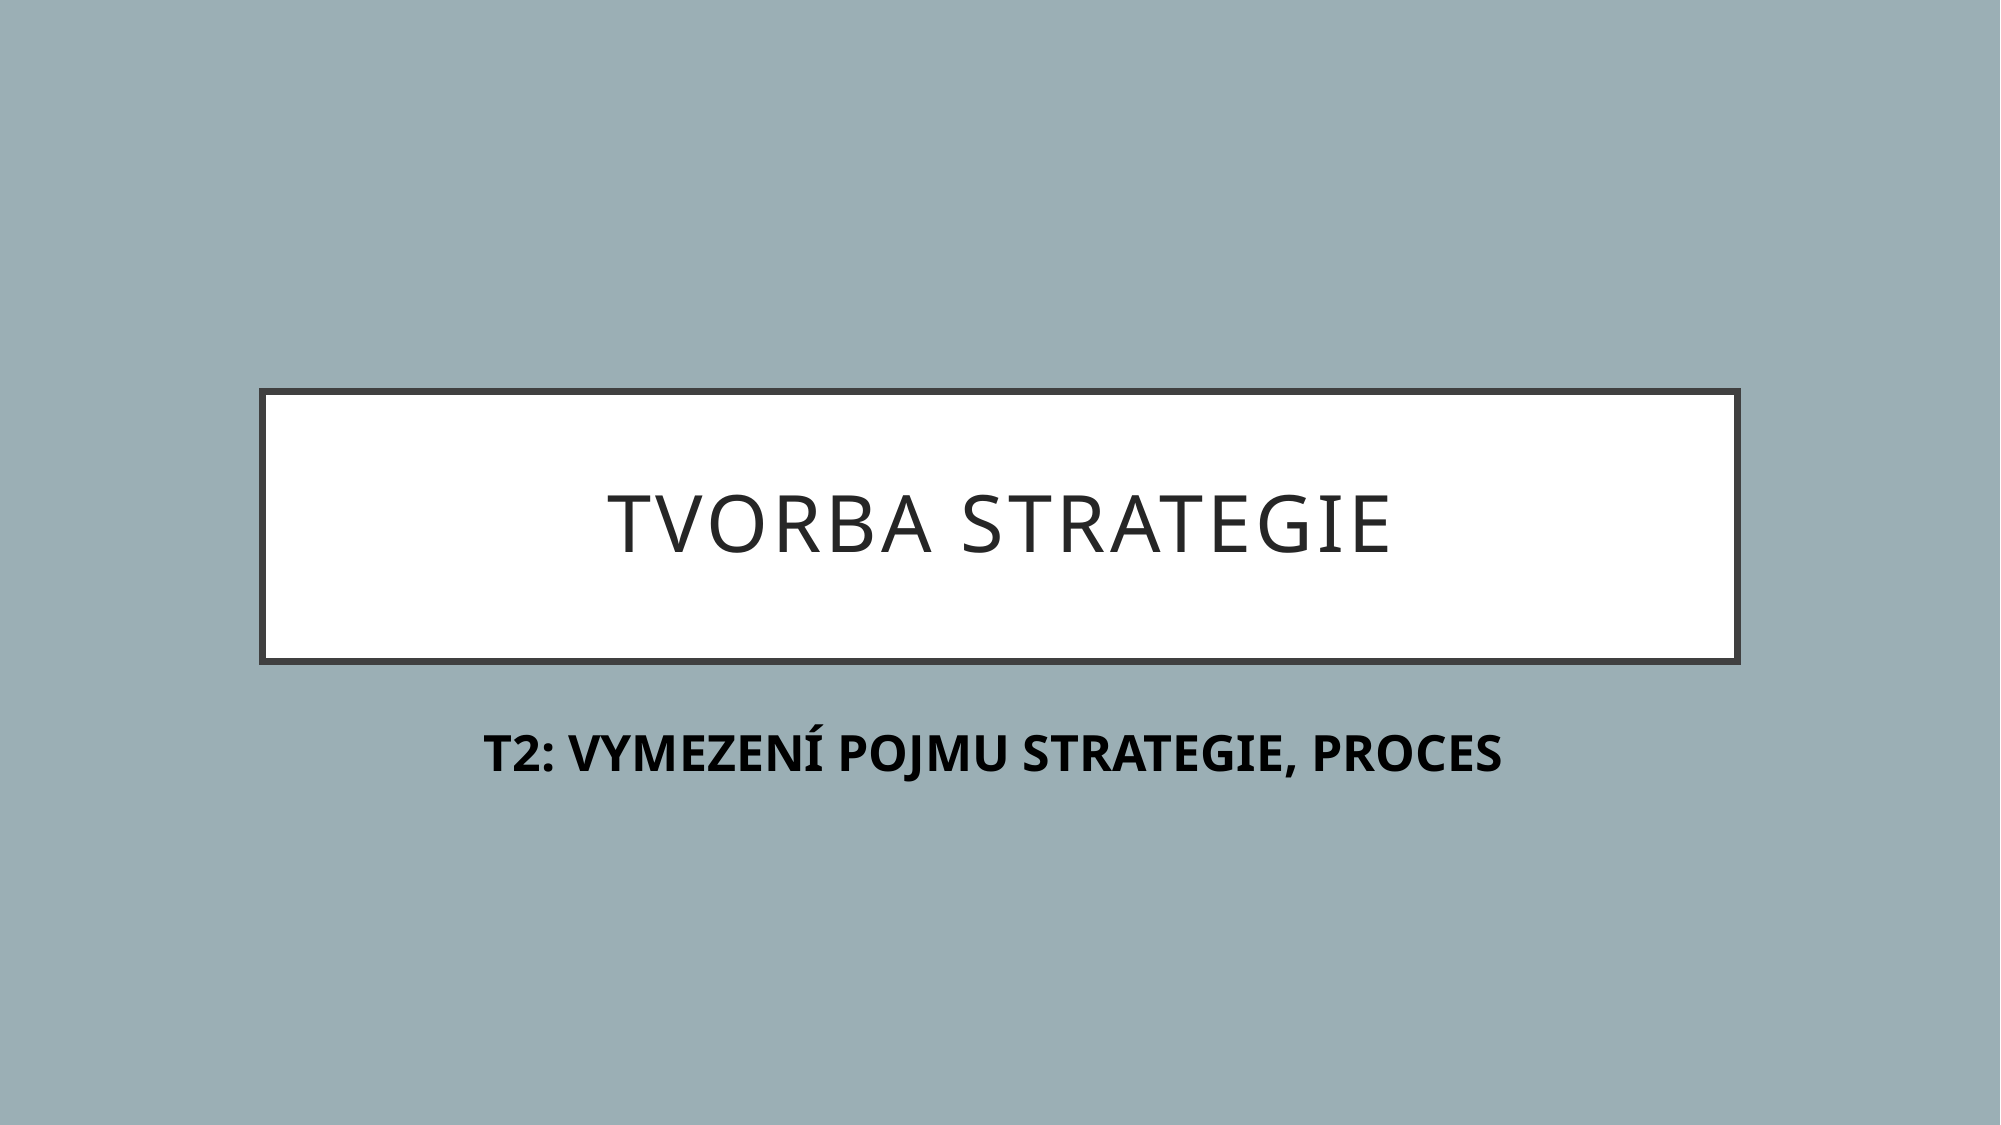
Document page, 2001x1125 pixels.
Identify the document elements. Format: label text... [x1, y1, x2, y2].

title TVORBA STRATEGIE [259, 388, 1741, 665]
subtitle T2: VYMEZENÍ POJMU STRATEGIE, PROCES [442, 713, 1558, 918]
